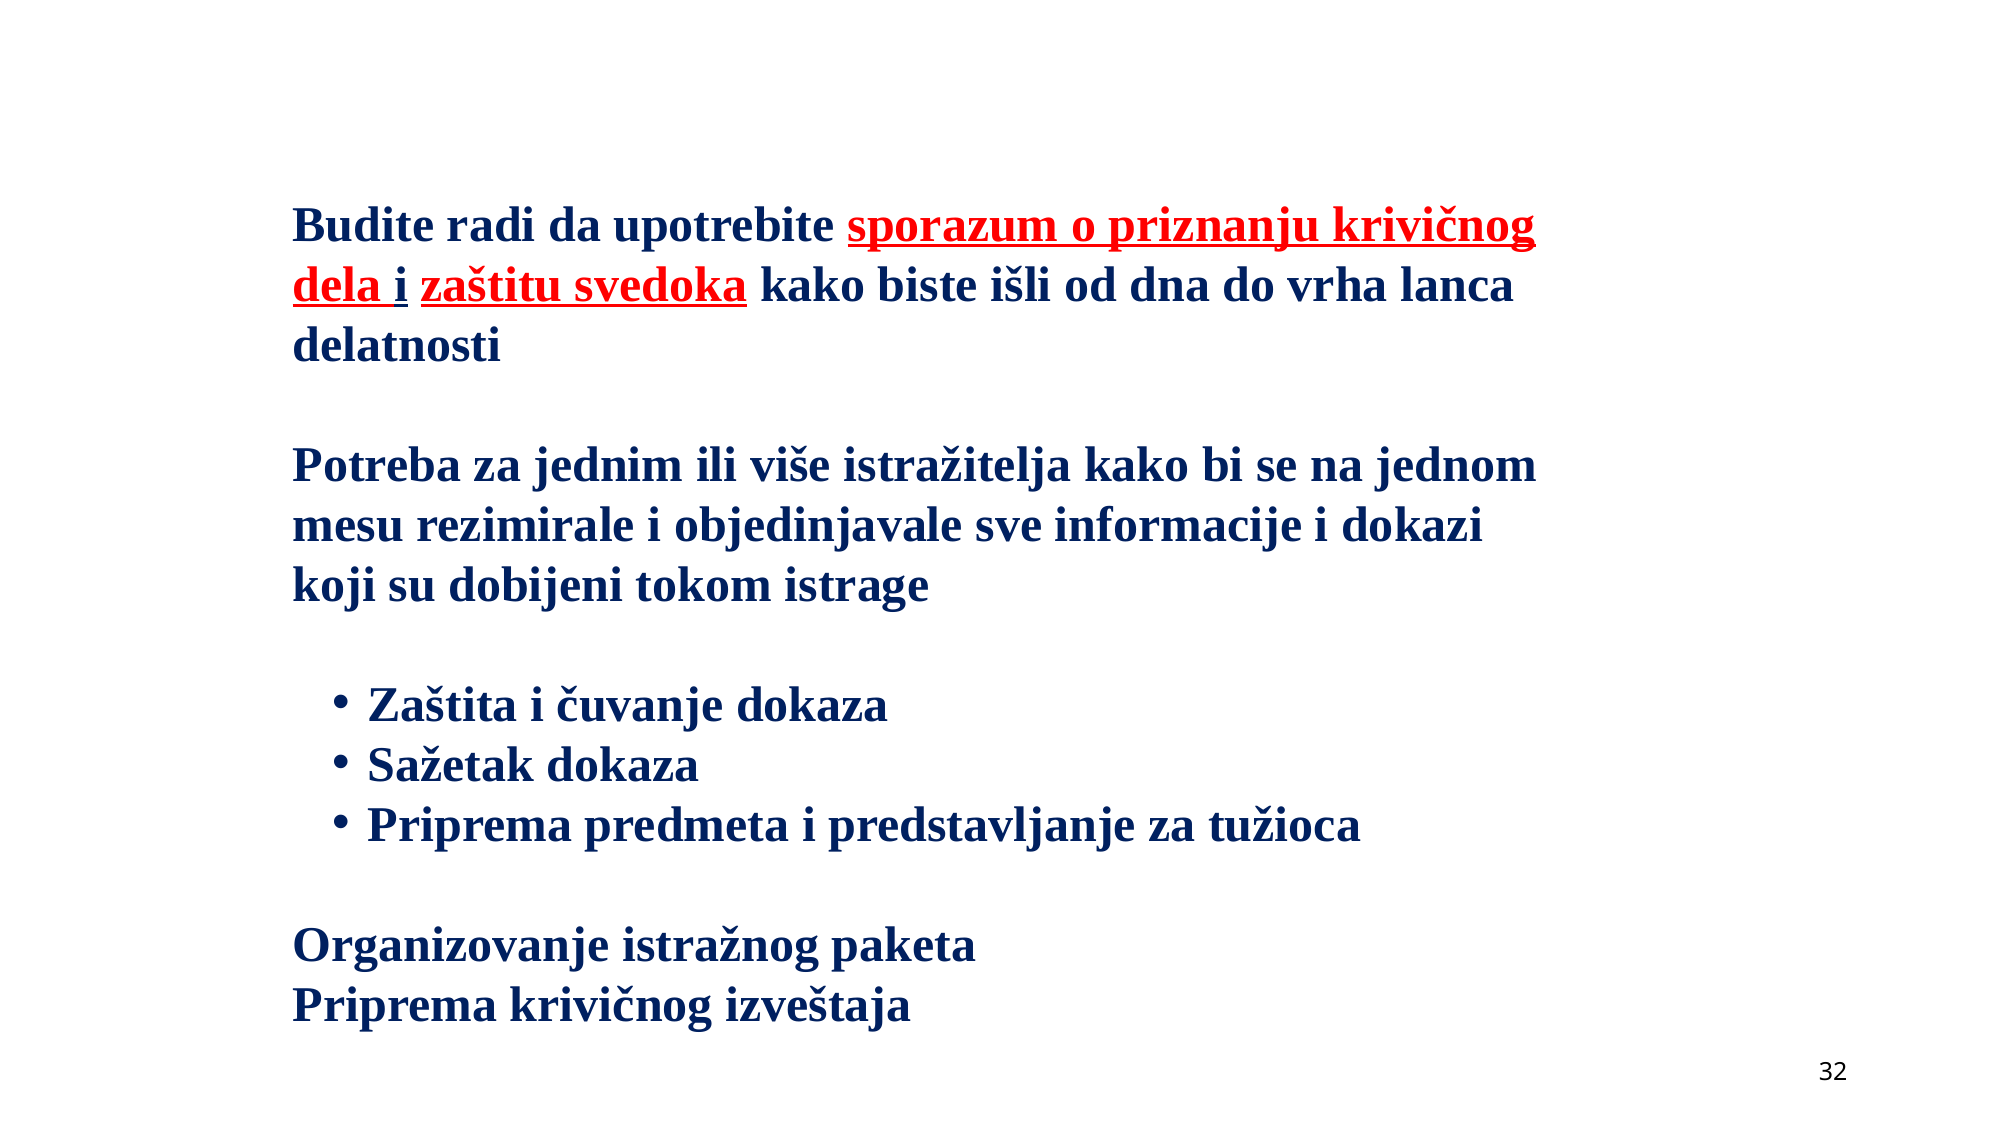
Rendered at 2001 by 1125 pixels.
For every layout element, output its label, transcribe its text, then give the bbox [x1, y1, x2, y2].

text_box Budite radi da upotrebite sporazum o priznanju krivičnog dela i zaštitu svedoka kako biste išli od dna do vrha lanca delatnosti Potreba za jednim ili više istražitelja kako bi se na jednom mesu rezimirale i objedinjavale sve informacije i dokazi koji su dobijeni tokom istrage Zaštita i čuvanje dokaza Sažetak dokaza Priprema predmeta i predstavljanje za tužioca Organizovanje istražnog paketa Priprema krivičnog izveštaja [277, 183, 1591, 1039]
slide_number 32 [1412, 1042, 1863, 1103]
